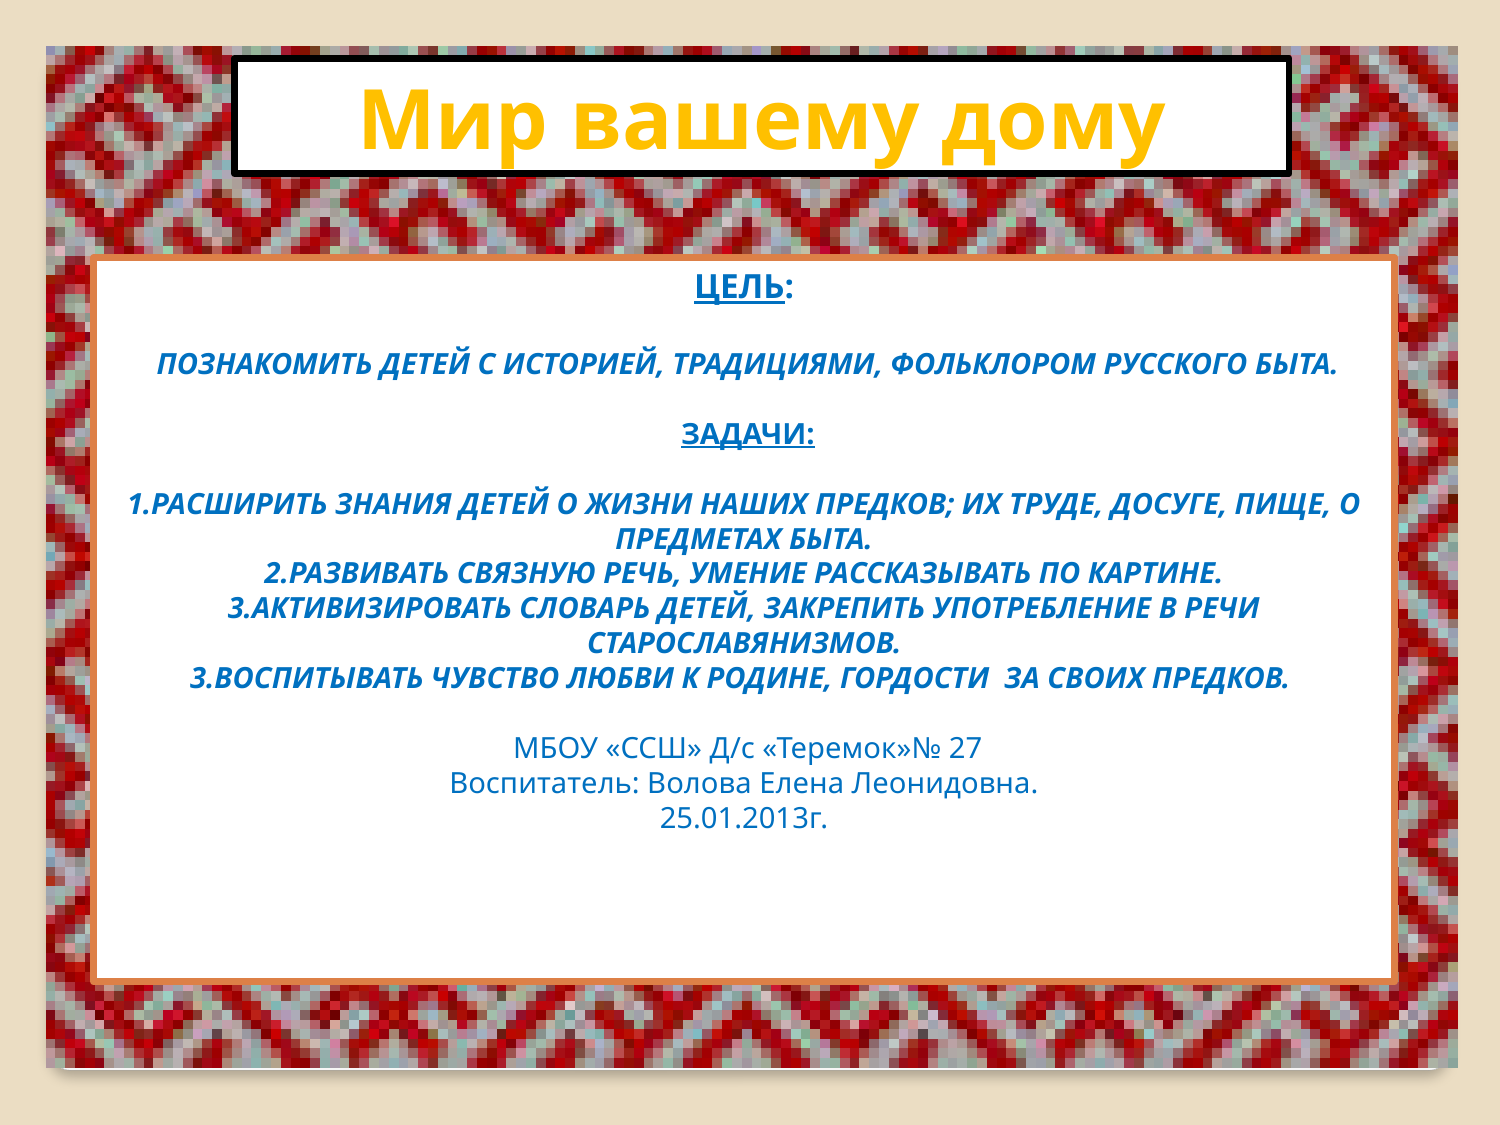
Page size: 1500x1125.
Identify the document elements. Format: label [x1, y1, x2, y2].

picture [46, 46, 1458, 1068]
